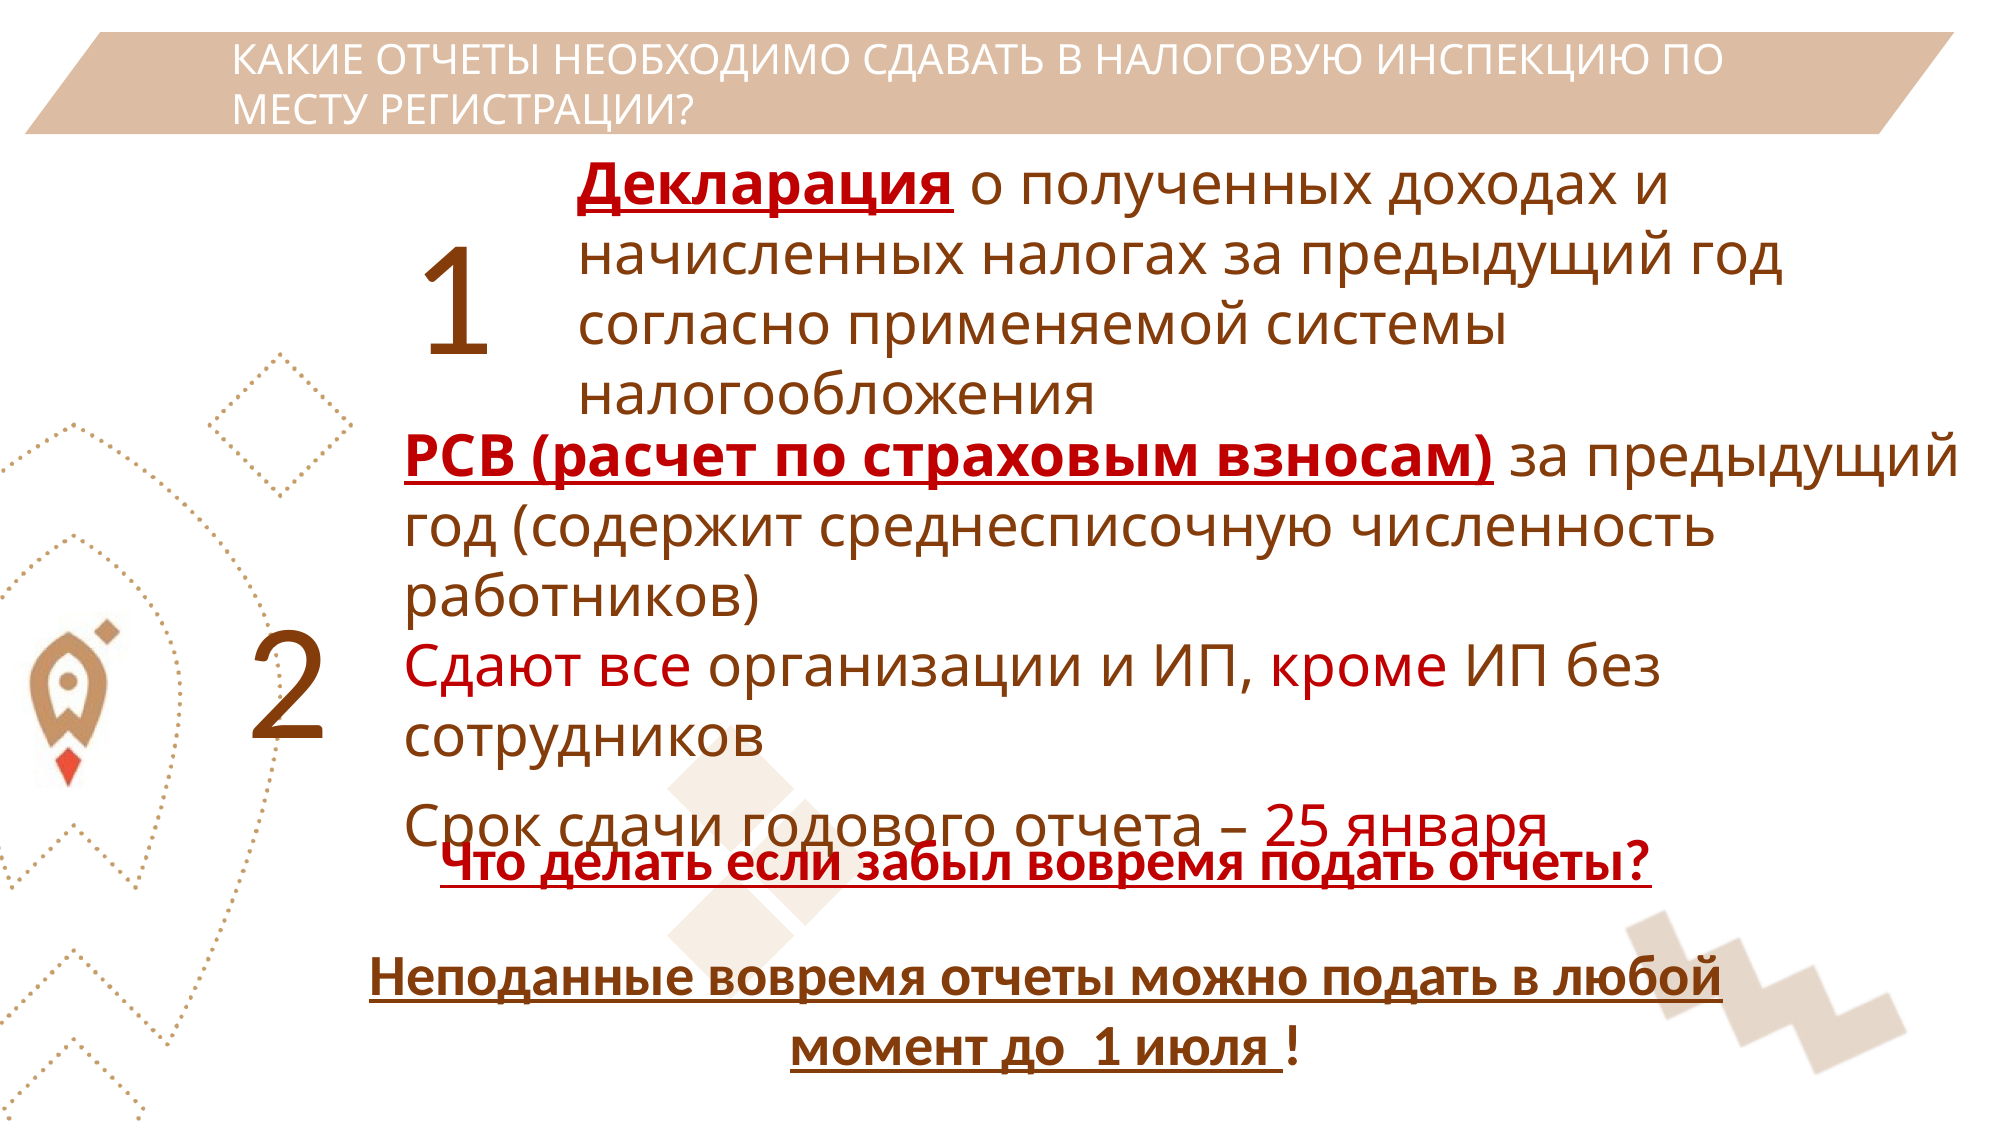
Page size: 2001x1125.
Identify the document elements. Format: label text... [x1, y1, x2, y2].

text_box Что делать если забыл вовремя подать отчеты? Неподанные вовремя отчеты можно подать в любой момент до 1 июля ! [389, 815, 1834, 1085]
text_box РСВ (расчет по страховым взносам) за предыдущий год (содержит среднесписочную численность работников) Сдают все организации и ИП, кроме ИП без сотрудников Срок сдачи годового отчета – 25 января [389, 471, 2000, 804]
text_box 1 [395, 198, 555, 378]
text_box Декларация о полученных доходах и начисленных налогах за предыдущий год согласно применяемой системы налогообложения [562, 155, 1979, 416]
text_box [649, 779, 887, 945]
picture [1608, 946, 1911, 1052]
text_box КАКИЕ ОТЧЕТЫ НЕОБХОДИМО СДАВАТЬ В НАЛОГОВУЮ ИНСПЕКЦИЮ ПО МЕСТУ РЕГИСТРАЦИИ? [22, 31, 1957, 136]
picture [0, 328, 389, 1125]
